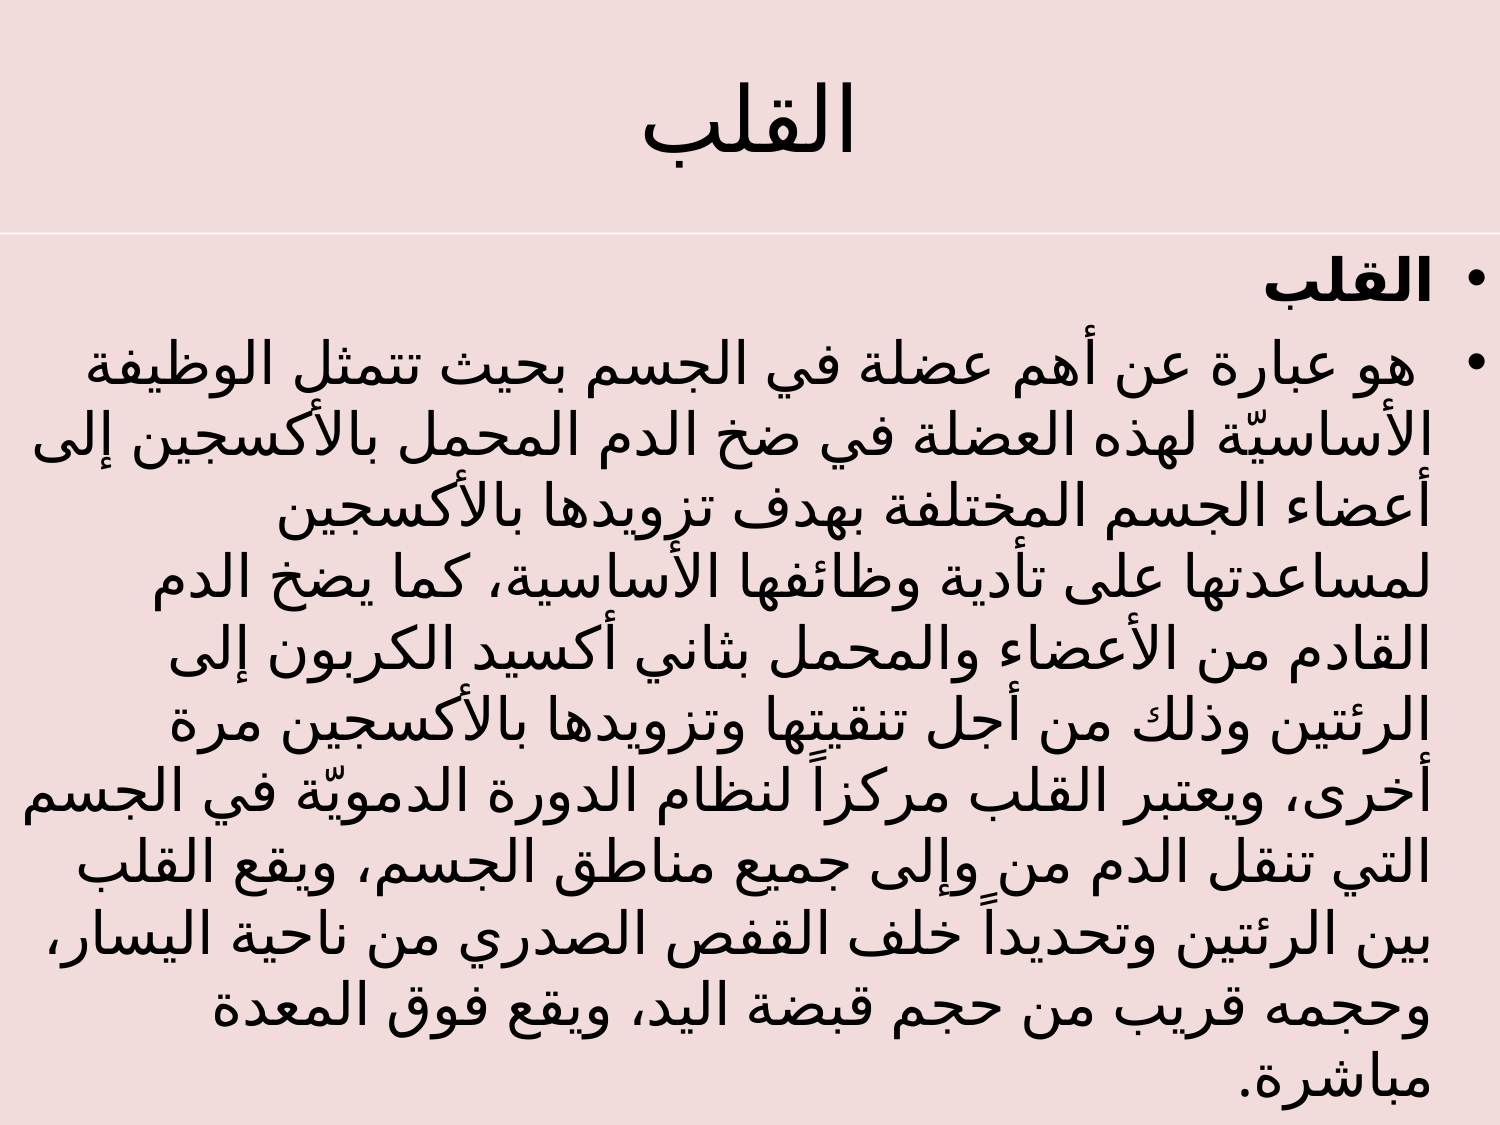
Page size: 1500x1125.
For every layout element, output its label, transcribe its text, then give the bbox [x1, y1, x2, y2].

title القلب [0, 0, 1500, 233]
list القلب هو عبارة عن أهم عضلة في الجسم بحيث تتمثل الوظيفة الأساسيّة لهذه العضلة في ضخ الدم المحمل بالأكسجين إلى أعضاء الجسم المختلفة بهدف تزويدها بالأكسجين لمساعدتها على تأدية وظائفها الأساسية، كما يضخ الدم القادم من الأعضاء والمحمل بثاني أكسيد الكربون إلى الرئتين وذلك من أجل تنقيتها وتزويدها بالأكسجين مرة أخرى، ويعتبر القلب مركزاً لنظام الدورة الدمويّة في الجسم التي تنقل الدم من وإلى جميع مناطق الجسم، ويقع القلب بين الرئتين وتحديداً خلف القفص الصدري من ناحية اليسار، وحجمه قريب من حجم قبضة اليد، ويقع فوق المعدة مباشرة. [0, 234, 1500, 1125]
